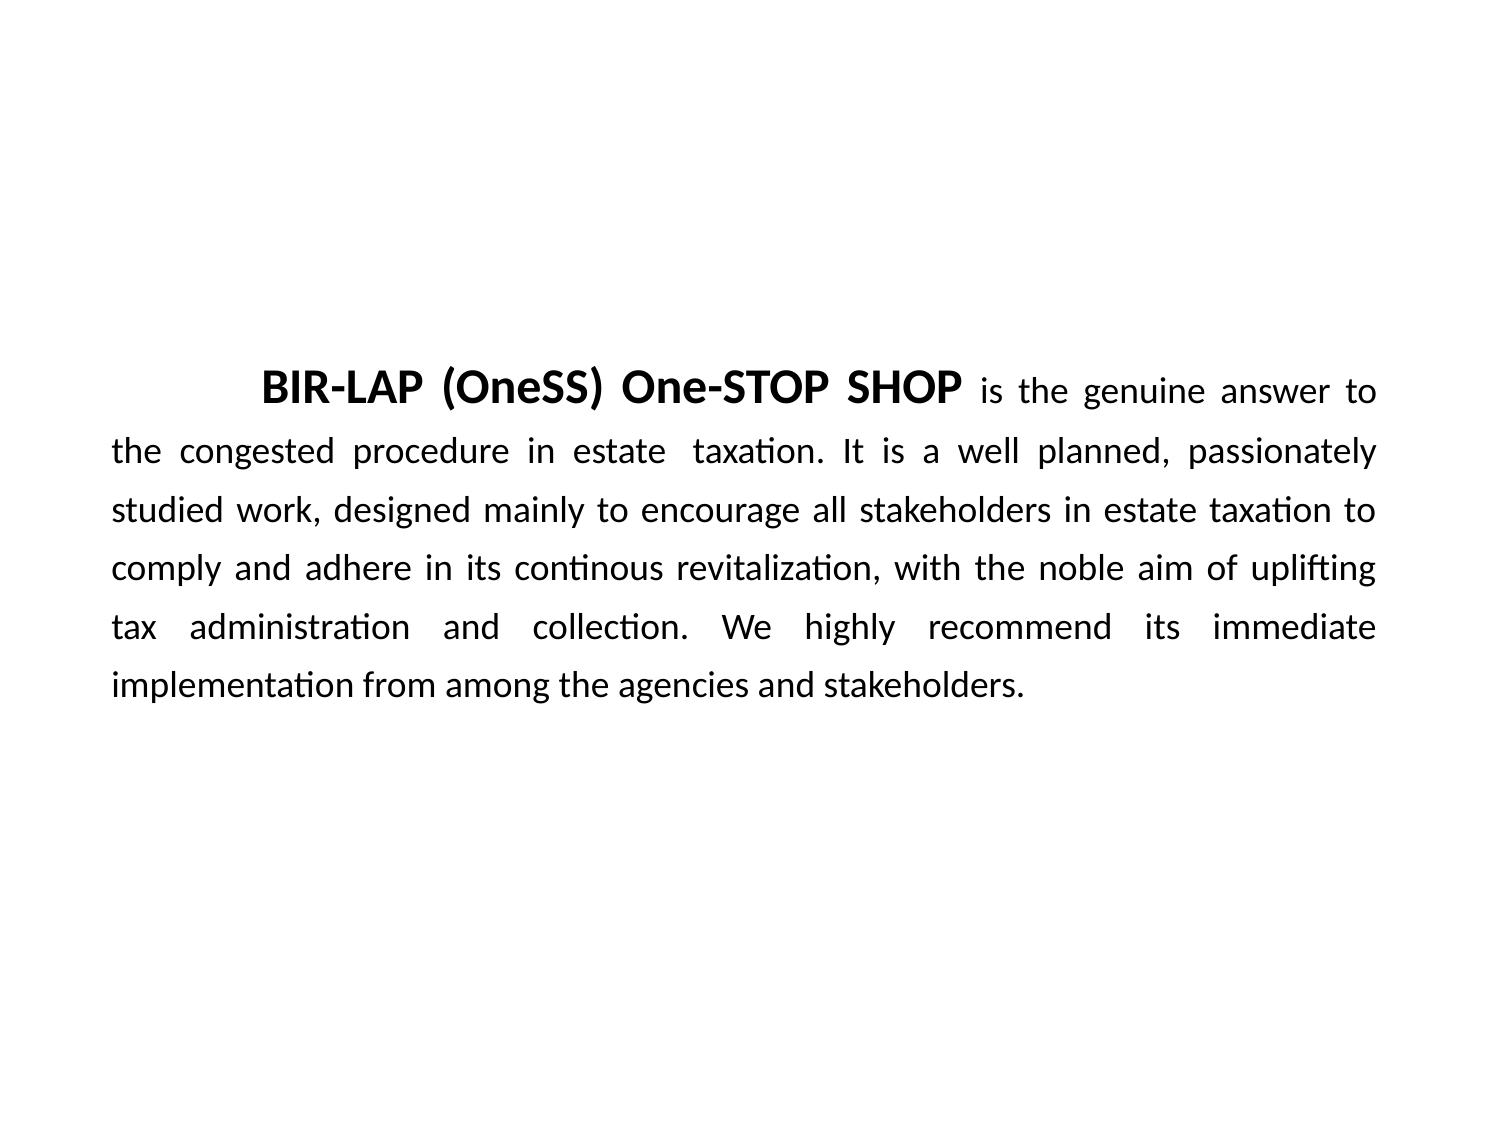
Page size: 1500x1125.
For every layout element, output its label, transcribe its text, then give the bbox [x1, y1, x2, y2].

text_box BIR-LAP (OneSS) One-STOP SHOP is the genuine answer to the congested procedure in estate taxation. It is a well planned, passionately studied work, designed mainly to encourage all stakeholders in estate taxation to comply and adhere in its continous revitalization, with the noble aim of uplifting tax administration and collection. We highly recommend its immediate implementation from among the agencies and stakeholders. [96, 327, 1393, 713]
